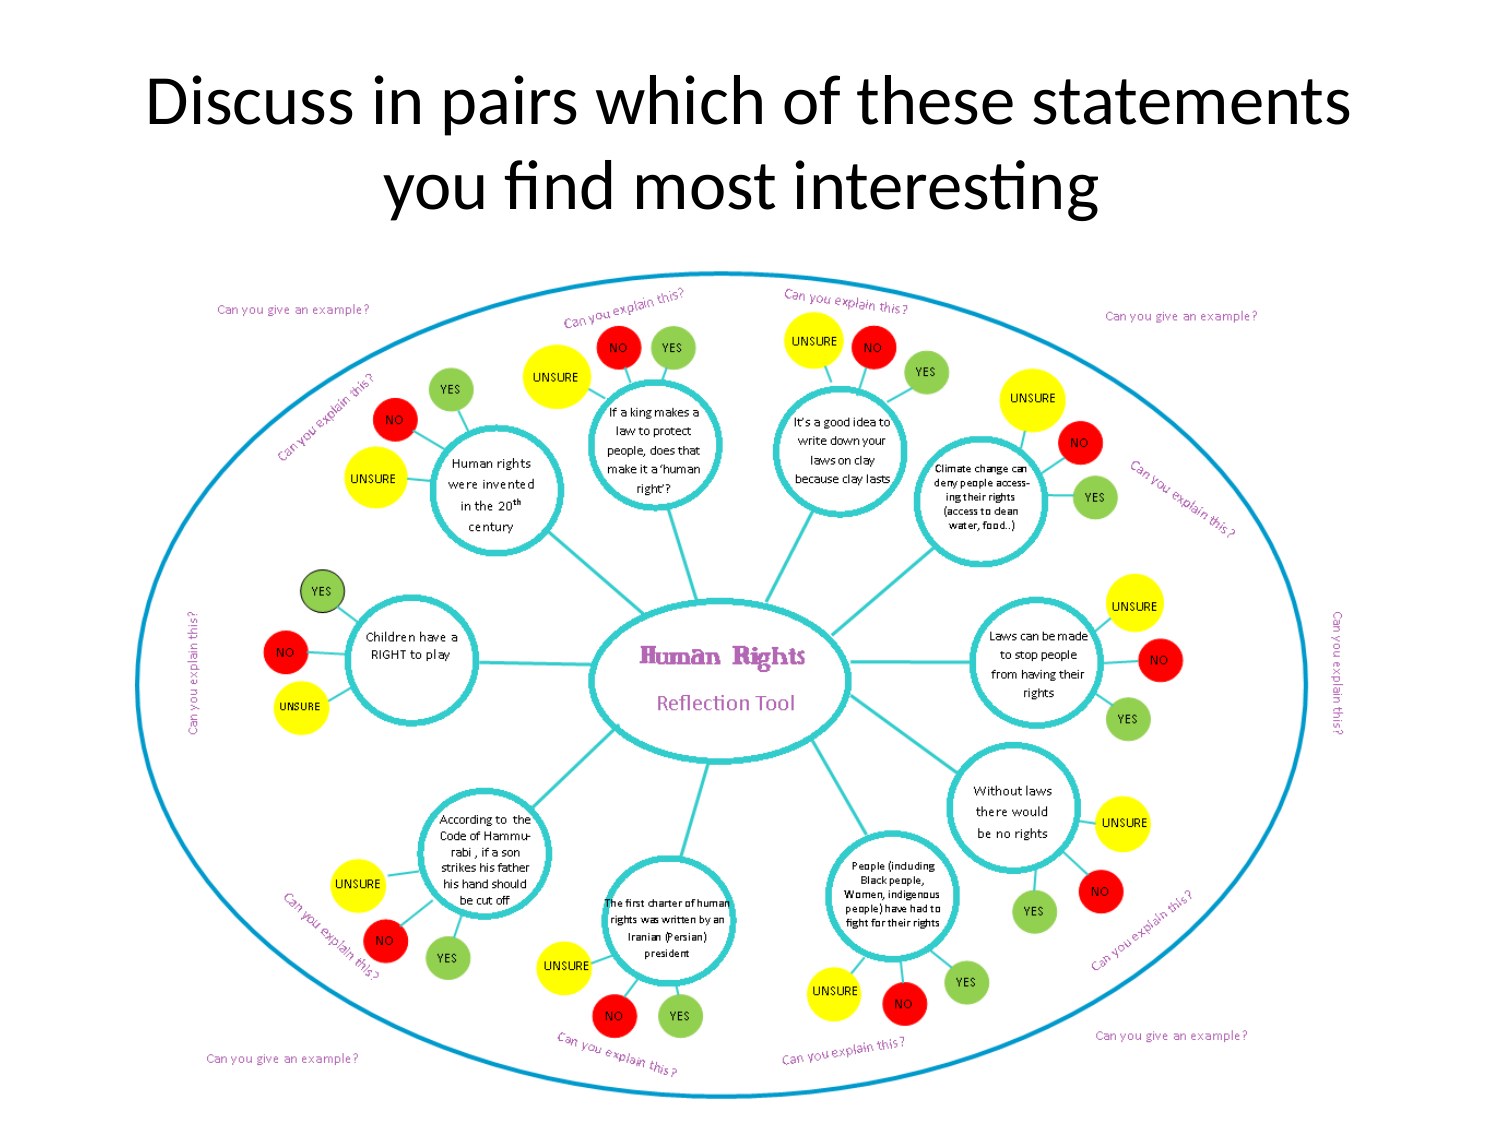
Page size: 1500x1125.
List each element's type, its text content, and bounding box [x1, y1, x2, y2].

title Discuss in pairs which of these statements you find most interesting [75, 45, 1425, 233]
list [135, 266, 1353, 1099]
